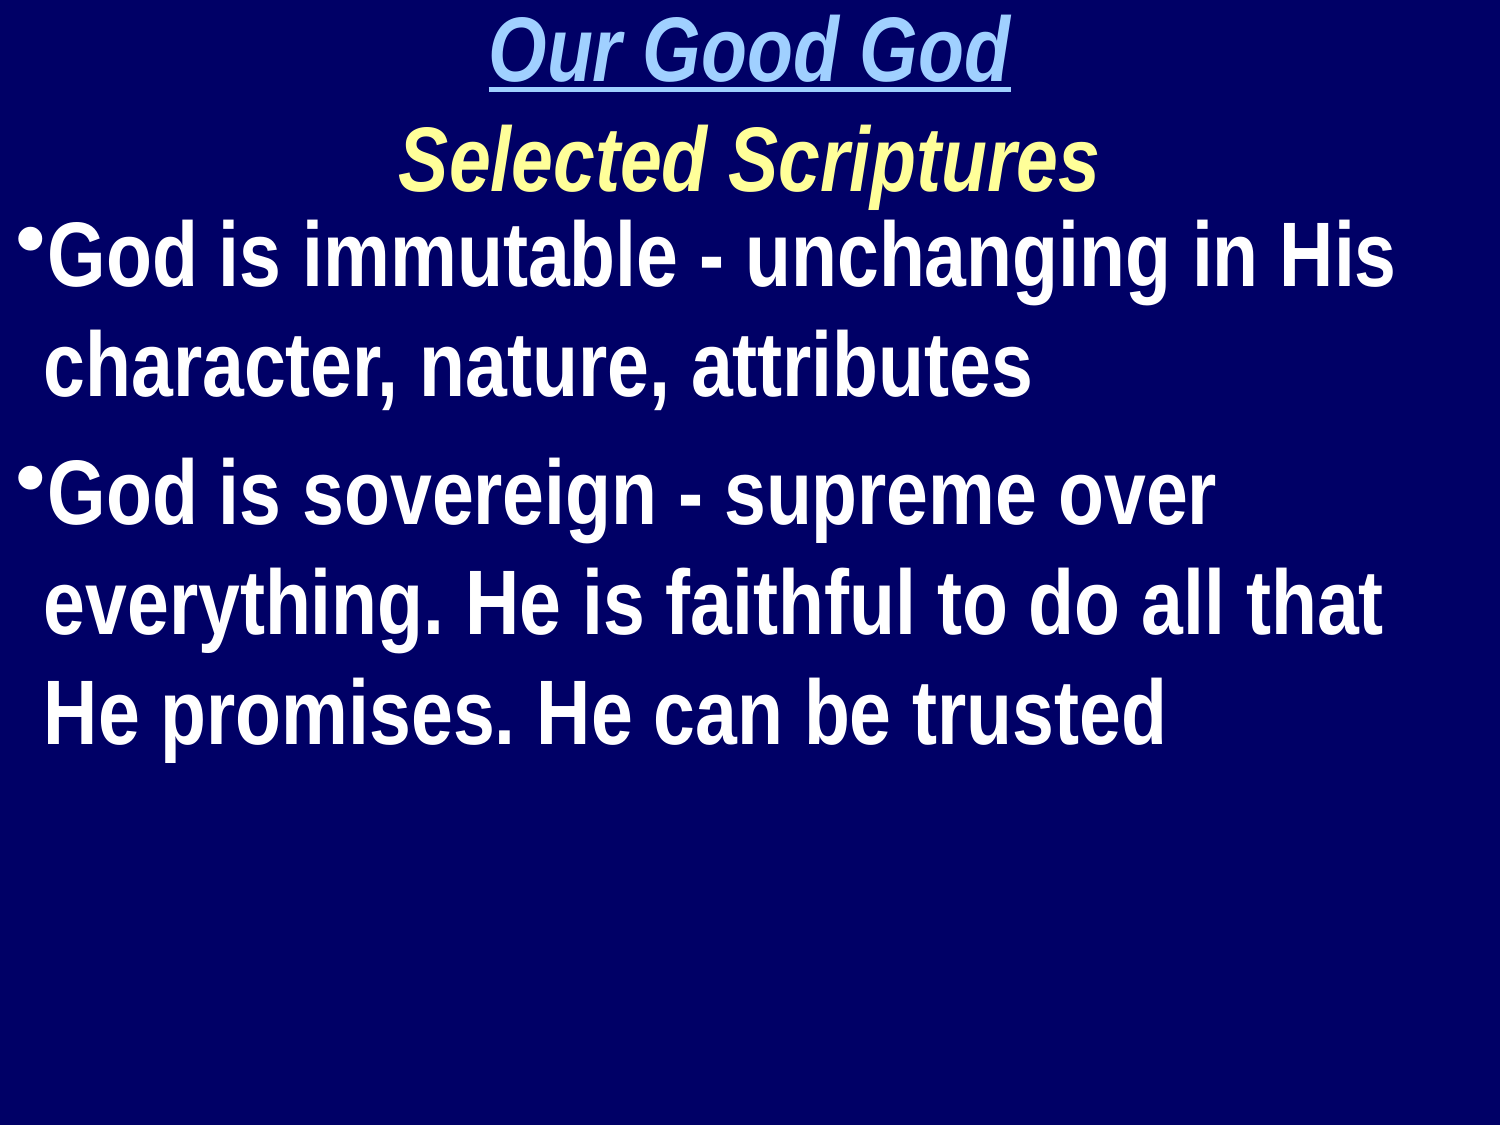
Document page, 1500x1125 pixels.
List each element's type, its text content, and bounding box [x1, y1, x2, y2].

list God is immutable - unchanging in His character, nature, attributes God is sovereign - supreme over everything. He is faithful to do all that He promises. He can be trusted [0, 187, 1500, 1125]
title Our Good God Selected Scriptures [0, 0, 1500, 187]
